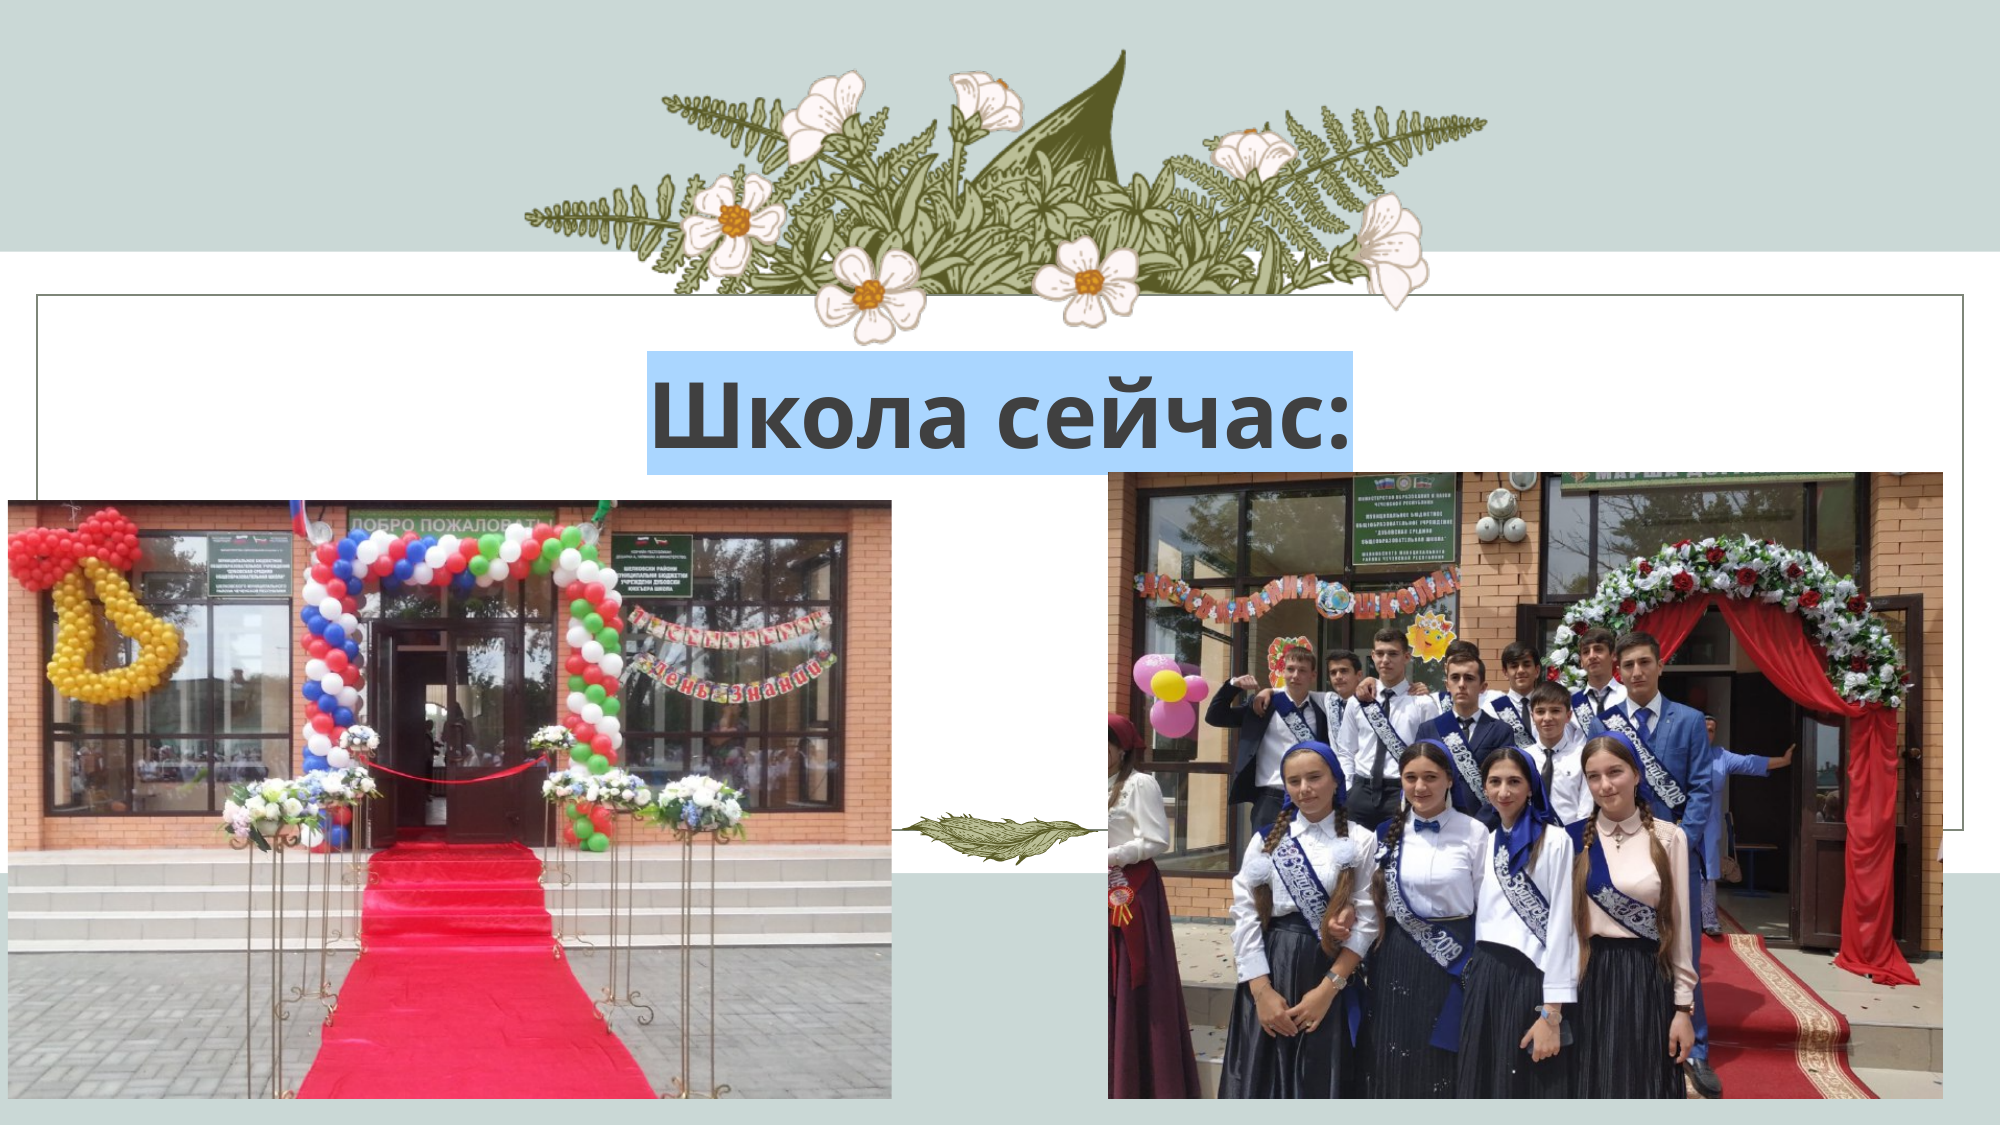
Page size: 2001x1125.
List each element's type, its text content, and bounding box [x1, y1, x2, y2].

picture [512, 29, 1500, 356]
picture [7, 500, 892, 1099]
title Школа сейчас: [286, 361, 1714, 691]
picture [1108, 472, 1943, 1099]
picture [900, 807, 1099, 866]
